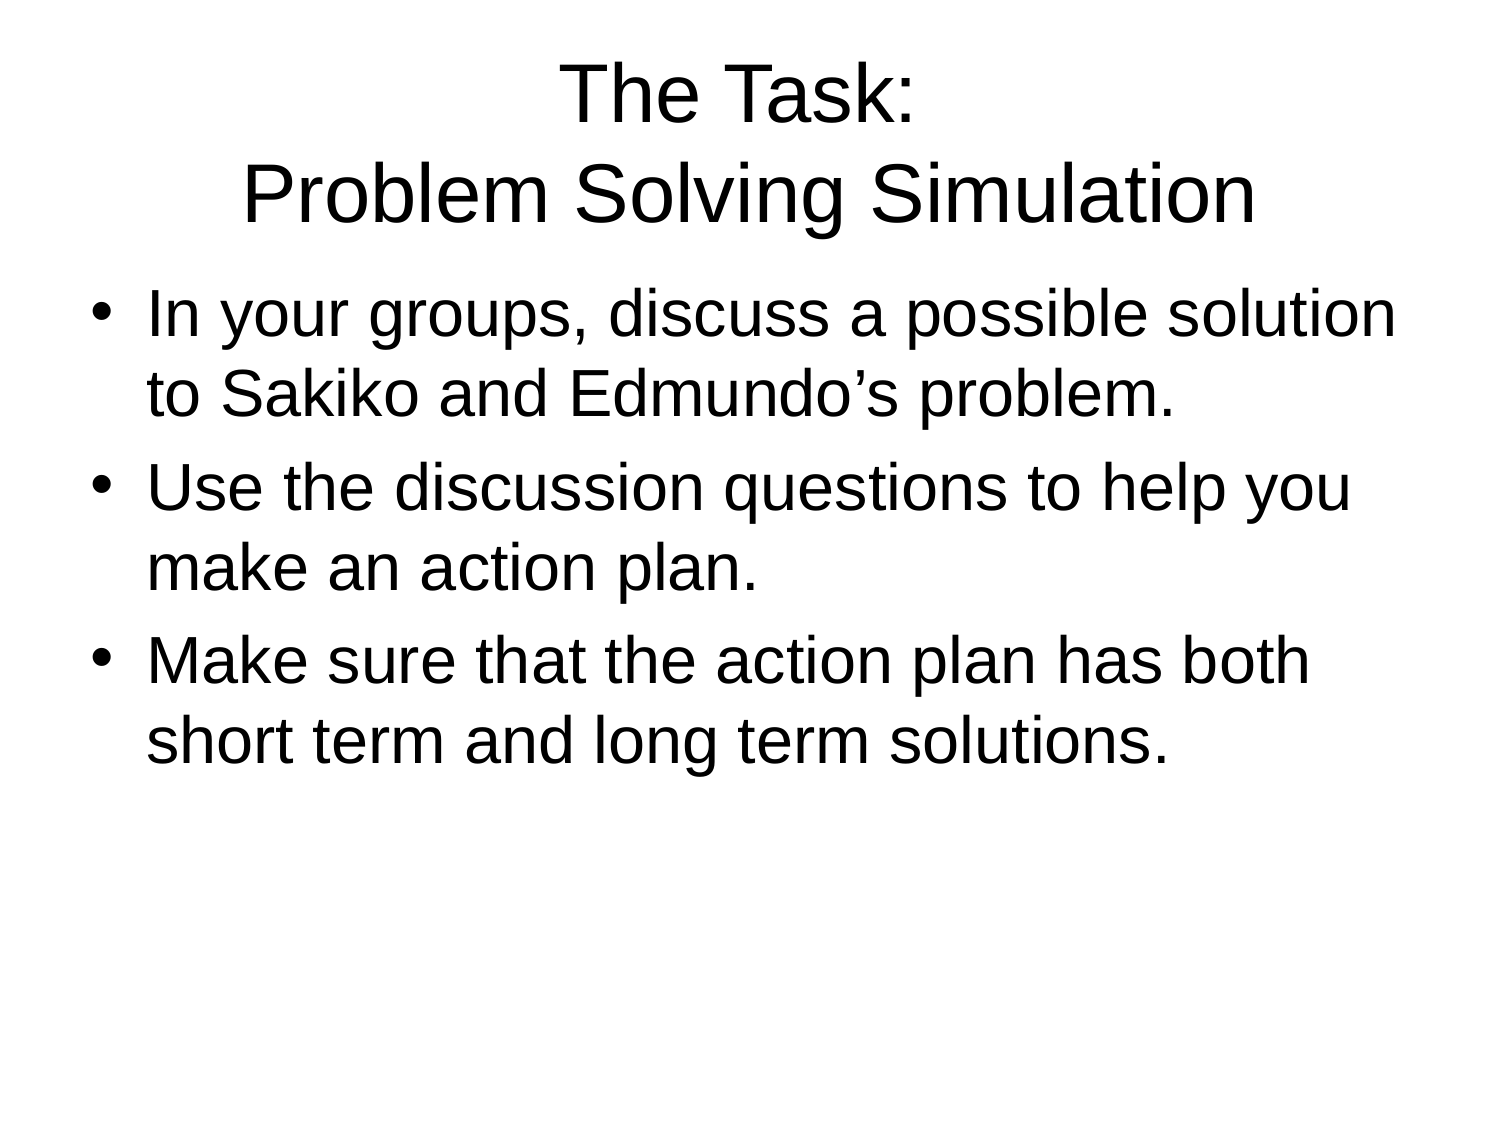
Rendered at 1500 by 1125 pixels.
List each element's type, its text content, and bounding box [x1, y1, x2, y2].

list In your groups, discuss a possible solution to Sakiko and Edmundo’s problem. Use the discussion questions to help you make an action plan. Make sure that the action plan has both short term and long term solutions. [75, 262, 1425, 1005]
title The Task: Problem Solving Simulation [75, 45, 1425, 233]
